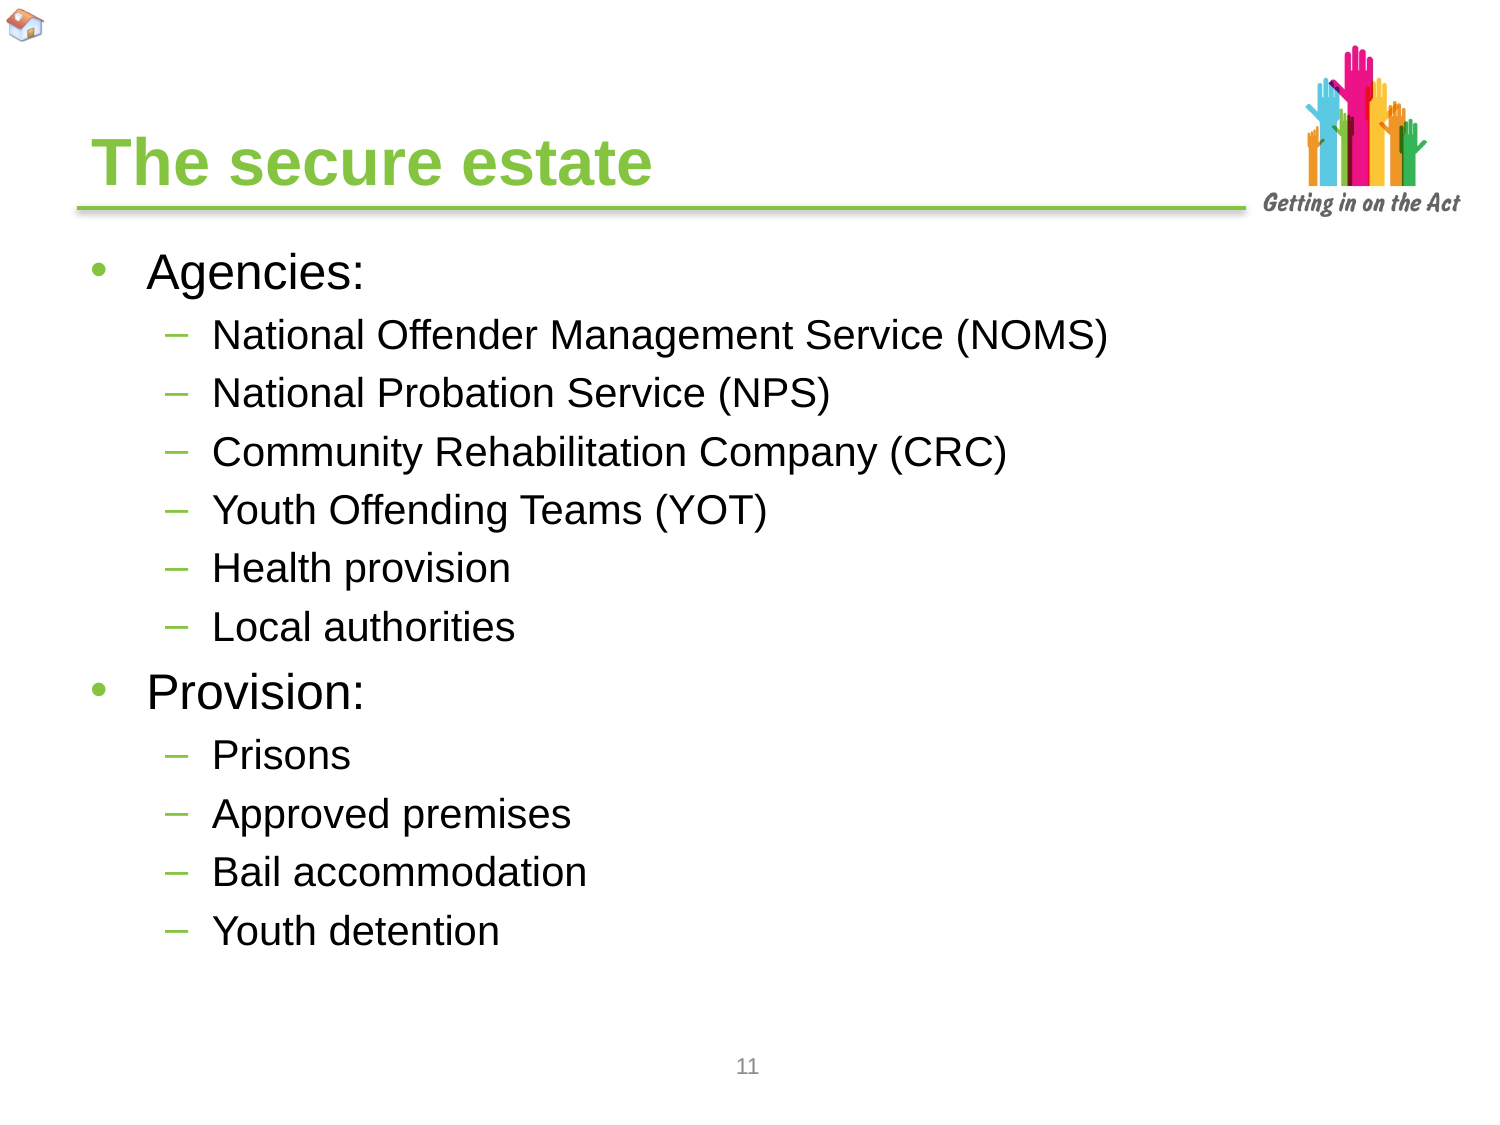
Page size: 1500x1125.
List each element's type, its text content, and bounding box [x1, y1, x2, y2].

list Agencies: National Offender Management Service (NOMS) National Probation Service (NPS) Community Rehabilitation Company (CRC) Youth Offending Teams (YOT) Health provision Local authorities Provision: Prisons Approved premises Bail accommodation Youth detention [75, 231, 1425, 975]
picture [1246, 42, 1478, 220]
title The secure estate [76, 42, 1247, 207]
title Summary of responsibilities for adults with care and support needs [5, 7, 46, 43]
slide_number 10 [572, 1035, 923, 1095]
